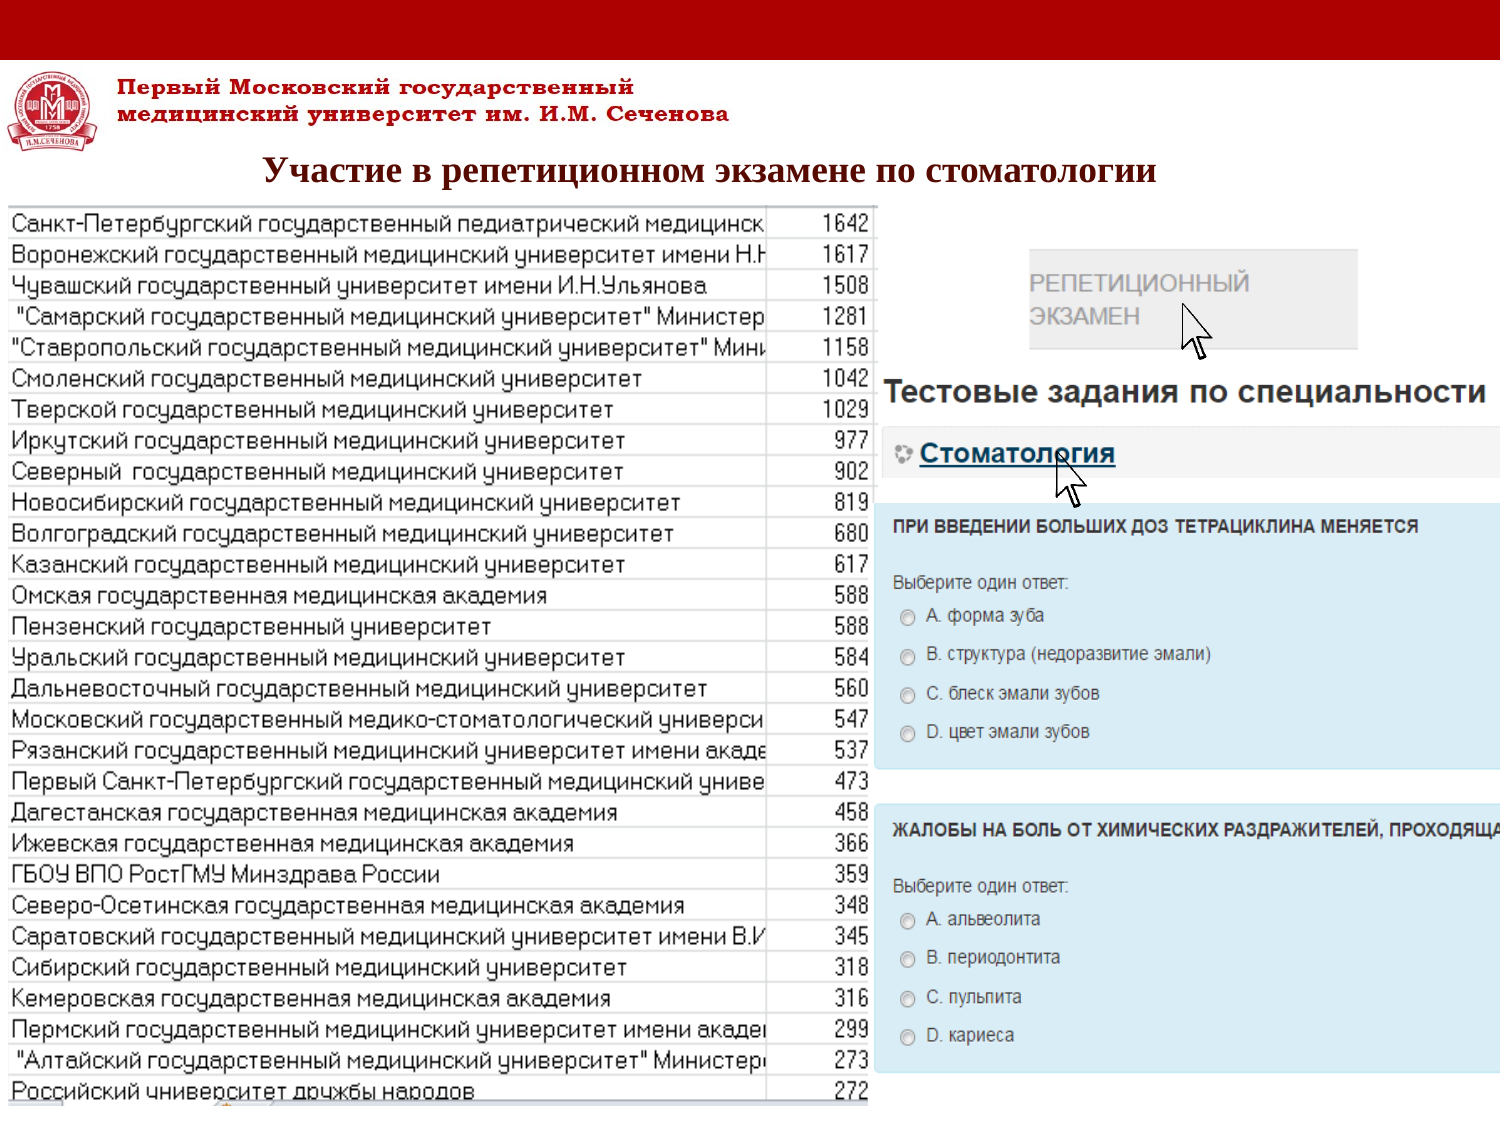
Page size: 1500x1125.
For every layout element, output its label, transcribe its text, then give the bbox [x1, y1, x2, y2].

picture [7, 204, 1500, 1107]
picture [3, 65, 1160, 155]
text_box Участие в репетиционном экзамене по стоматологии [218, 137, 1202, 198]
